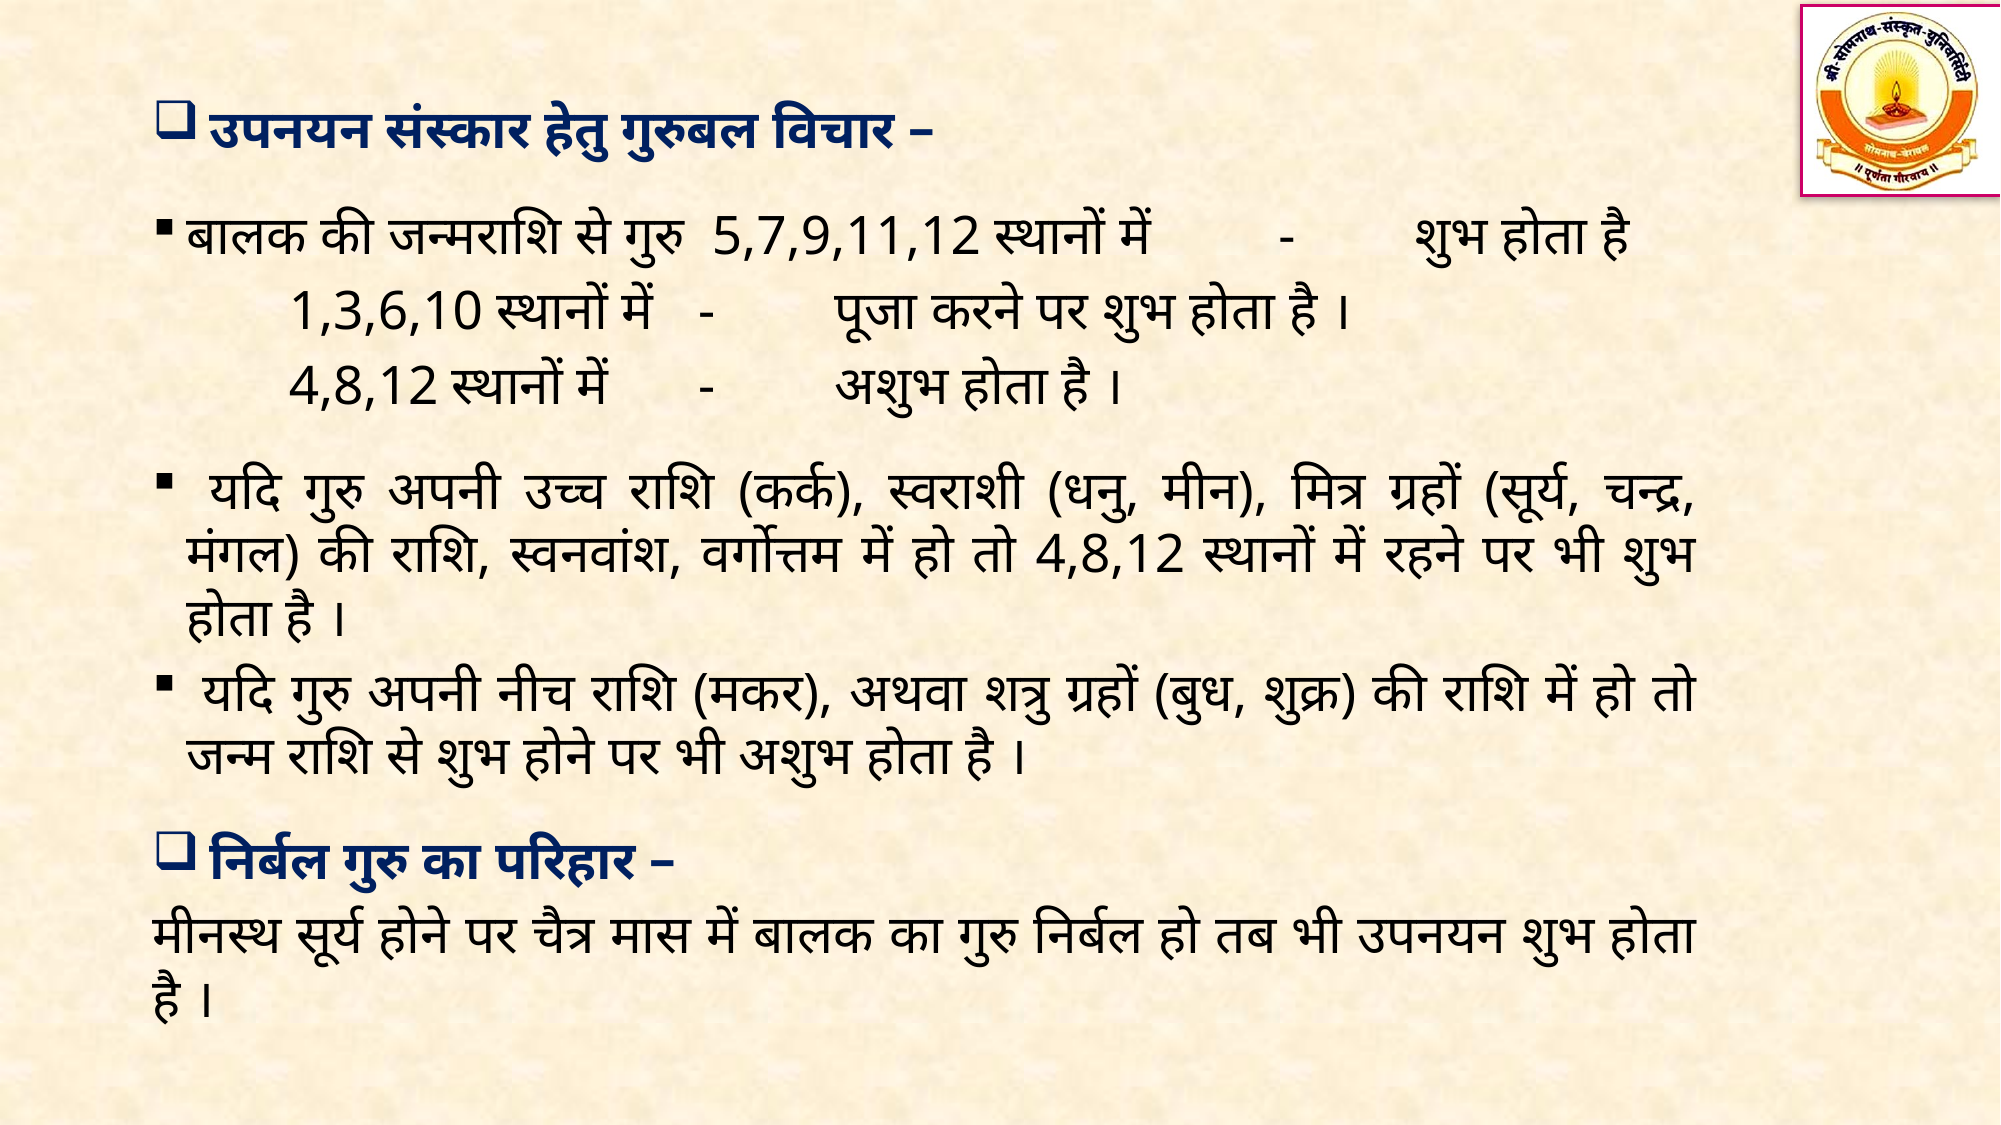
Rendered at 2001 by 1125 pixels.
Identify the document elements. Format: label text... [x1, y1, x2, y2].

picture [0, 0, 2001, 1125]
list उपनयन संस्कार हेतु गुरुबल विचार – बालक की जन्मराशि से गुरु 5,7,9,11,12 स्थानों में - शुभ होता है 1,3,6,10 स्थानों में - पूजा करने पर शुभ होता है । 4,8,12 स्थानों में - अशुभ होता है । यदि गुरु अपनी उच्च राशि (कर्क), स्वराशी (धनु, मीन), मित्र ग्रहों (सूर्य, चन्द्र, मंगल) की राशि, स्वनवांश, वर्गोत्तम में हो तो 4,8,12 स्थानों में रहने पर भी शुभ होता है । यदि गुरु अपनी नीच राशि (मकर), अथवा शत्रु ग्रहों (बुध, शुक्र) की राशि में हो तो जन्म राशि से शुभ होने पर भी अशुभ होता है । निर्बल गुरु का परिहार – मीनस्थ सूर्य होने पर चैत्र मास में बालक का गुरु निर्बल हो तब भी उपनयन शुभ होता है । [137, 87, 1712, 1038]
